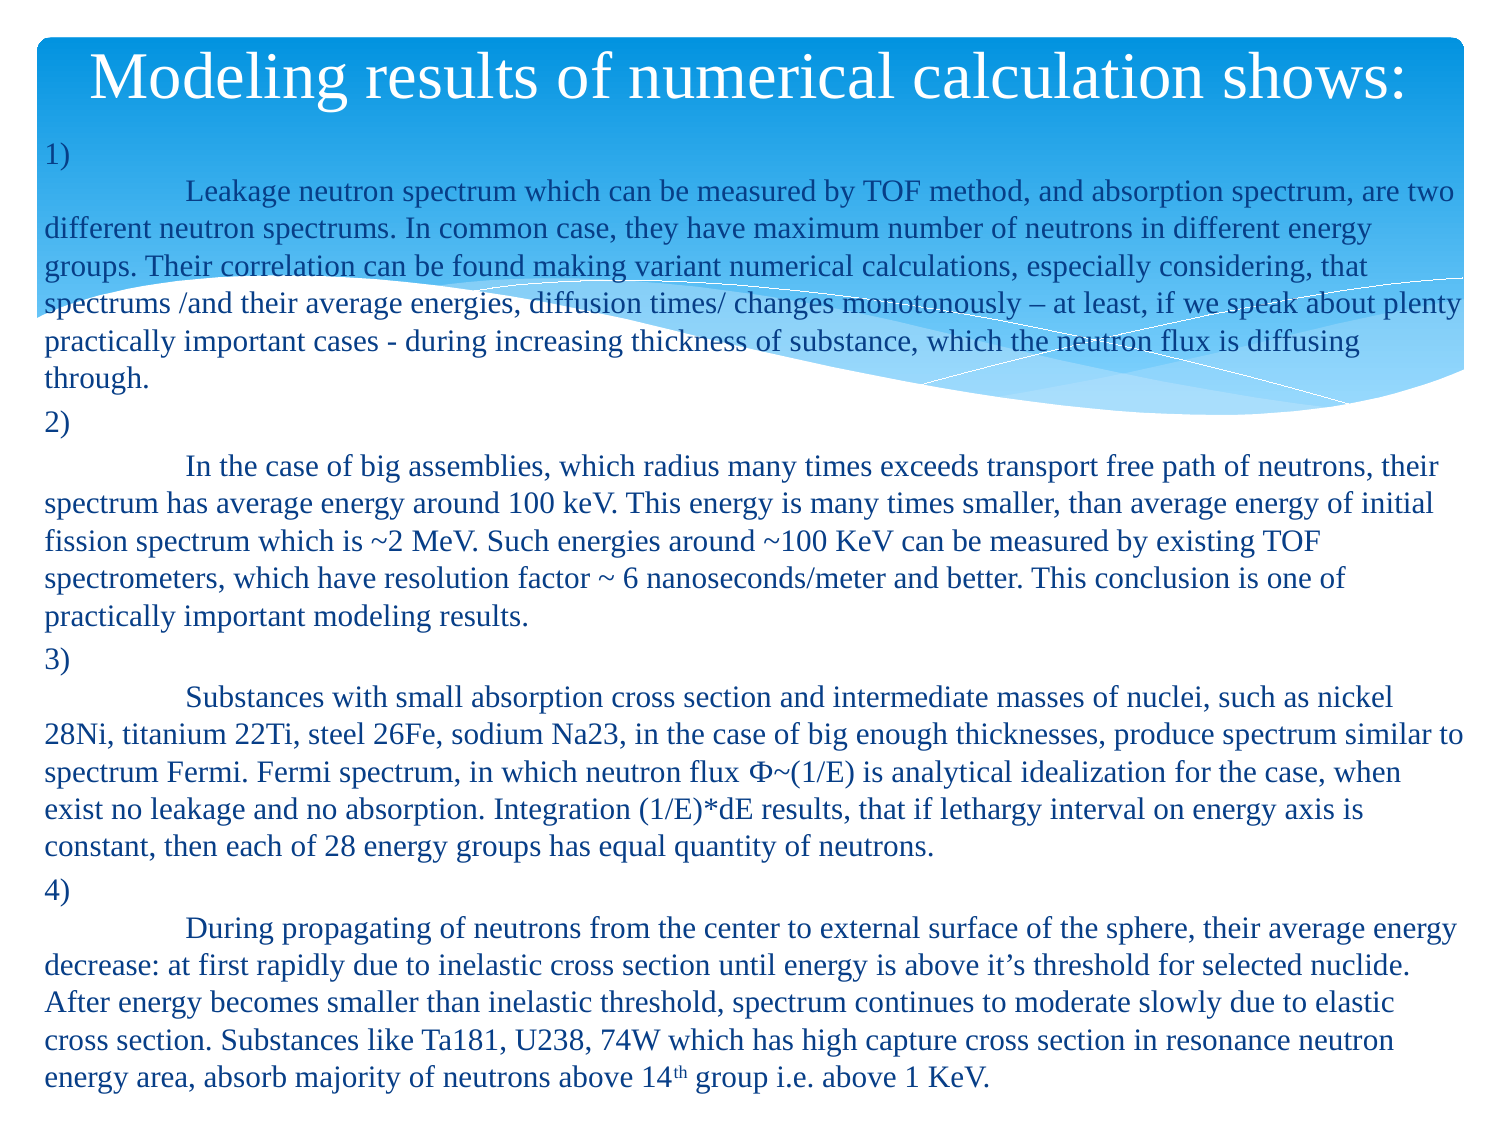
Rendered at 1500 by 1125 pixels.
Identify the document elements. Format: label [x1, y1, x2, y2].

list [29, 125, 1483, 1111]
title [17, 30, 1483, 114]
